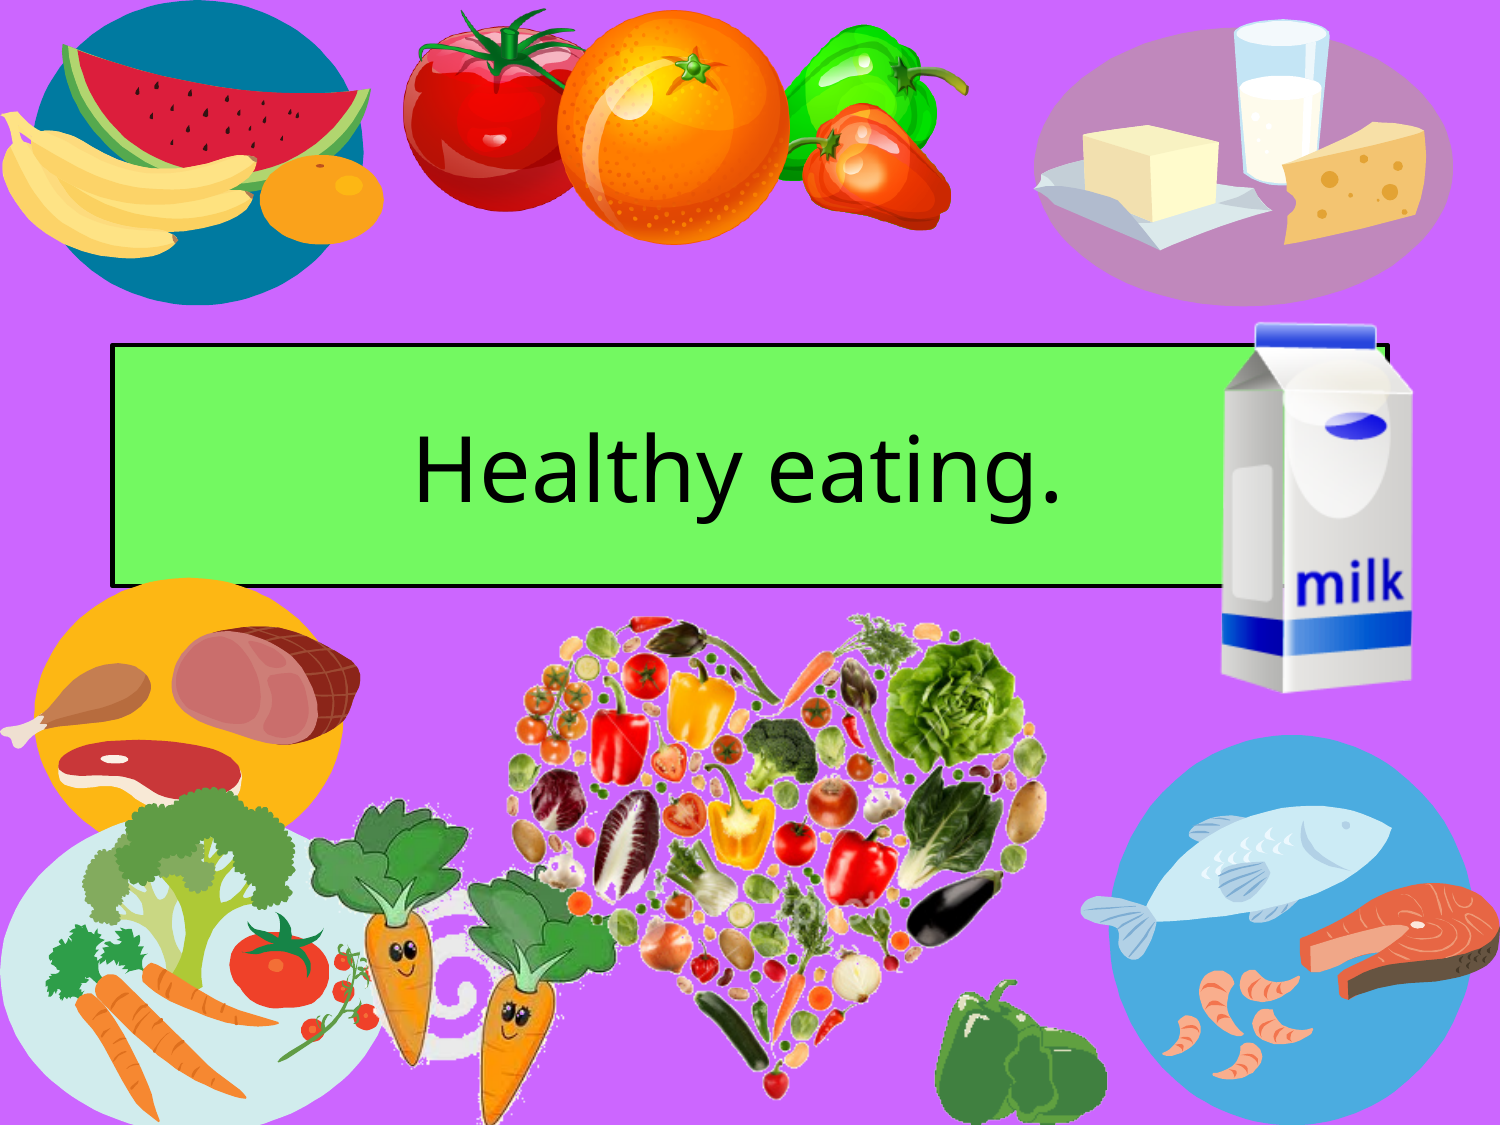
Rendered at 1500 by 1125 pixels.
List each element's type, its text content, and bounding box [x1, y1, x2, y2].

title Healthy eating. [112, 345, 1087, 587]
picture [395, 0, 975, 261]
picture [0, 18, 1500, 1125]
picture [0, 0, 385, 306]
